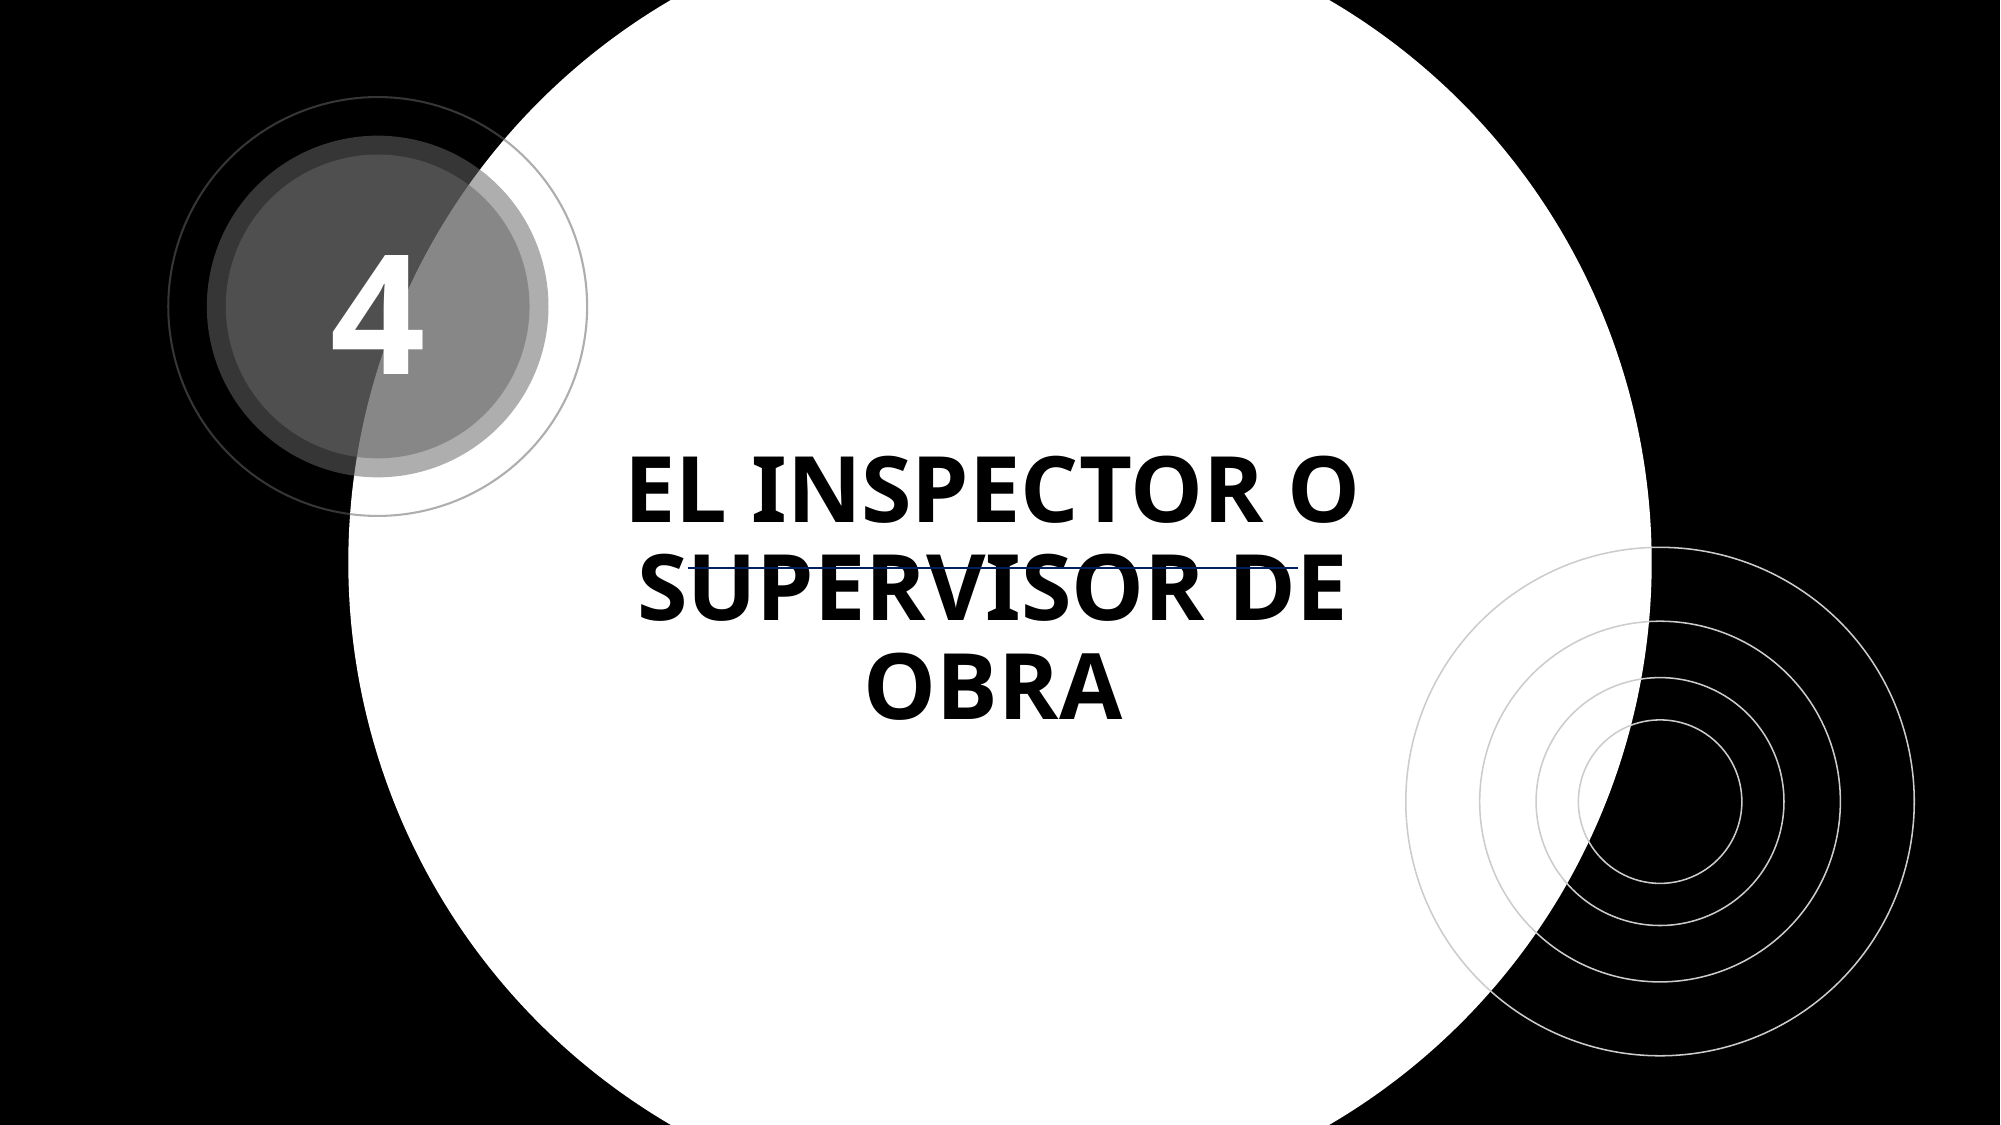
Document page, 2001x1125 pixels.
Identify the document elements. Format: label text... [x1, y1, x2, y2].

text_box 4 [225, 155, 530, 460]
title EL INSPECTOR O SUPERVISOR DE OBRA [555, 600, 1431, 760]
